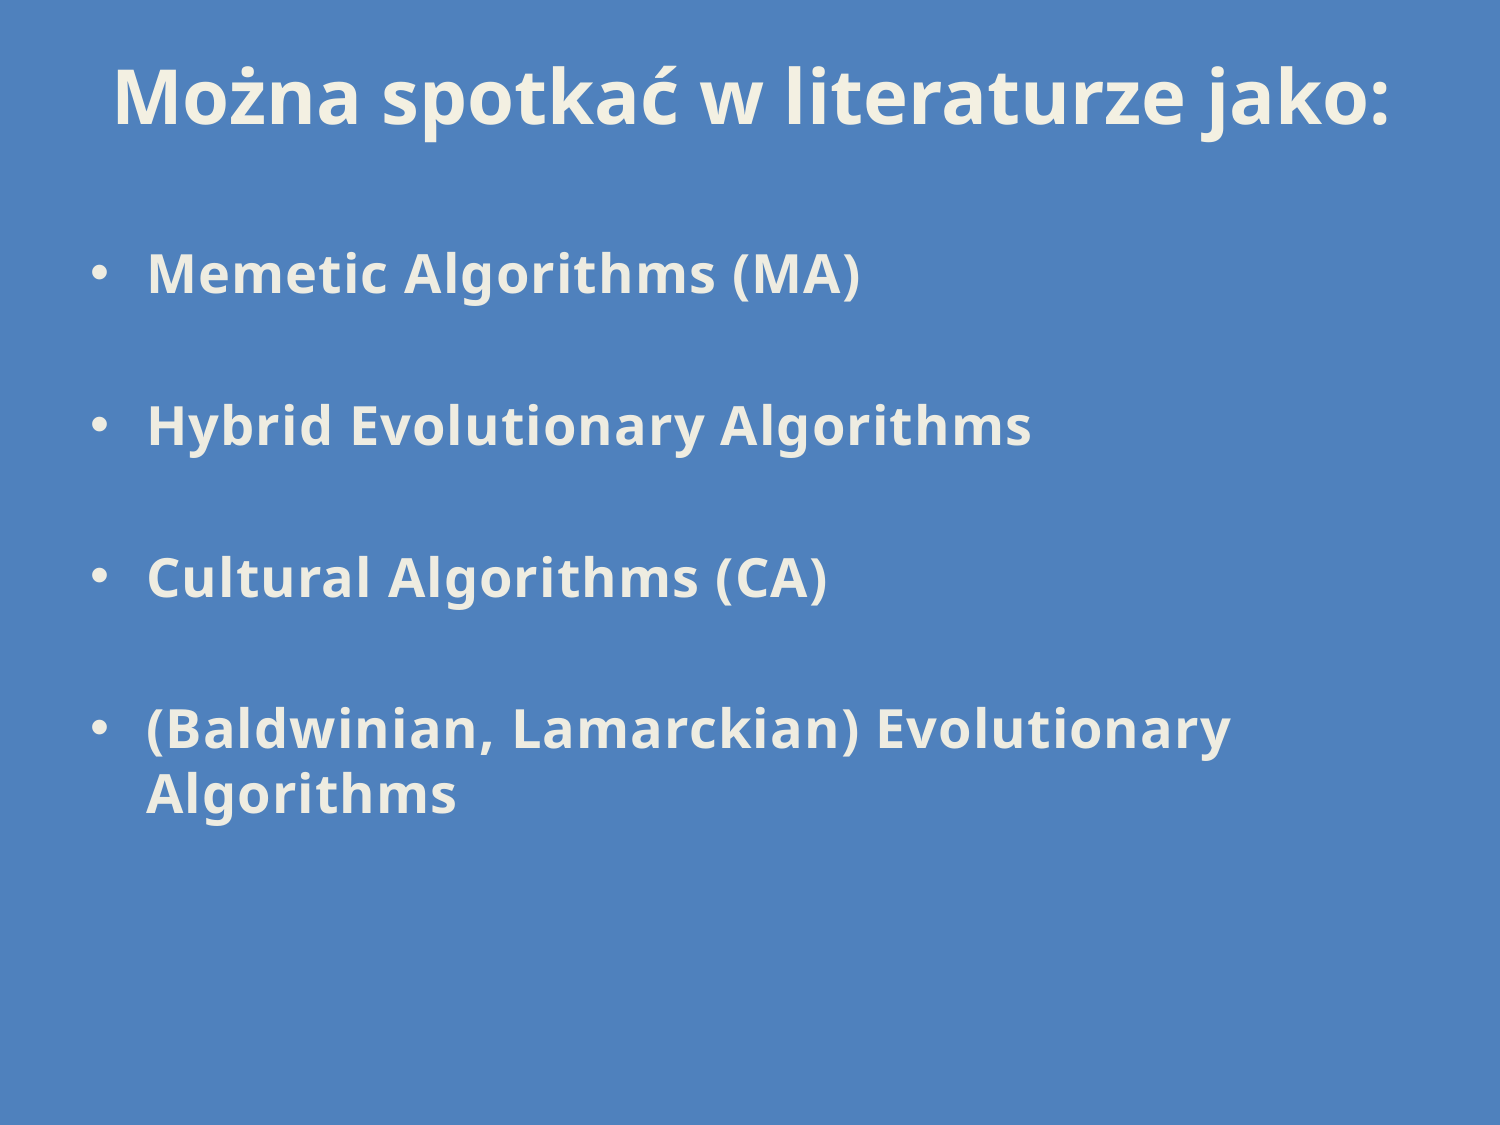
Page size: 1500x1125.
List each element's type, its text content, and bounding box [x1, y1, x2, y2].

title Można spotkać w literaturze jako: [76, 0, 1427, 188]
list Memetic Algorithms (MA) Hybrid Evolutionary Algorithms Cultural Algorithms (CA) (Baldwinian, Lamarckian) Evolutionary Algorithms [75, 231, 1425, 1005]
